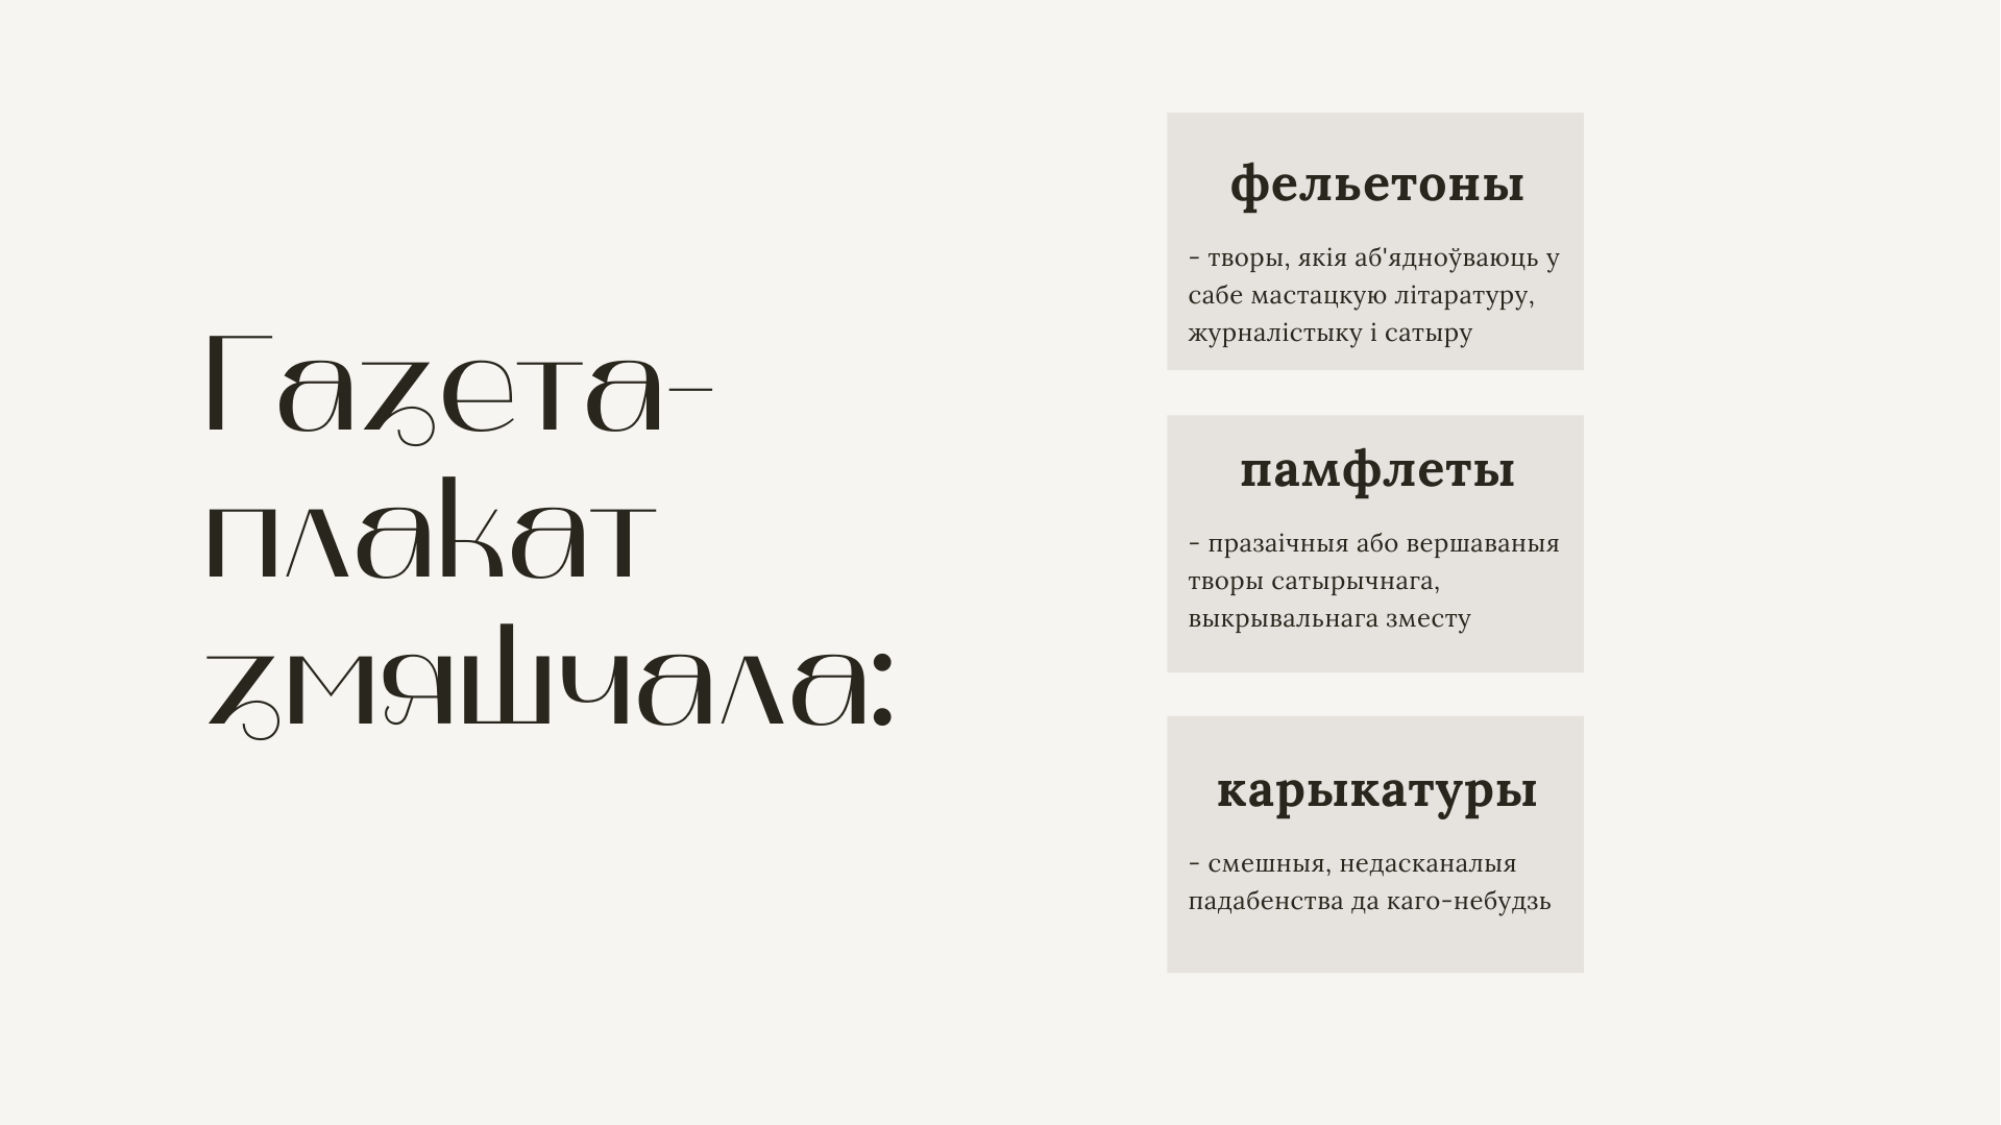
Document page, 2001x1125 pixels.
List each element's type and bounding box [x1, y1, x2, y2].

list [0, 0, 2000, 1125]
